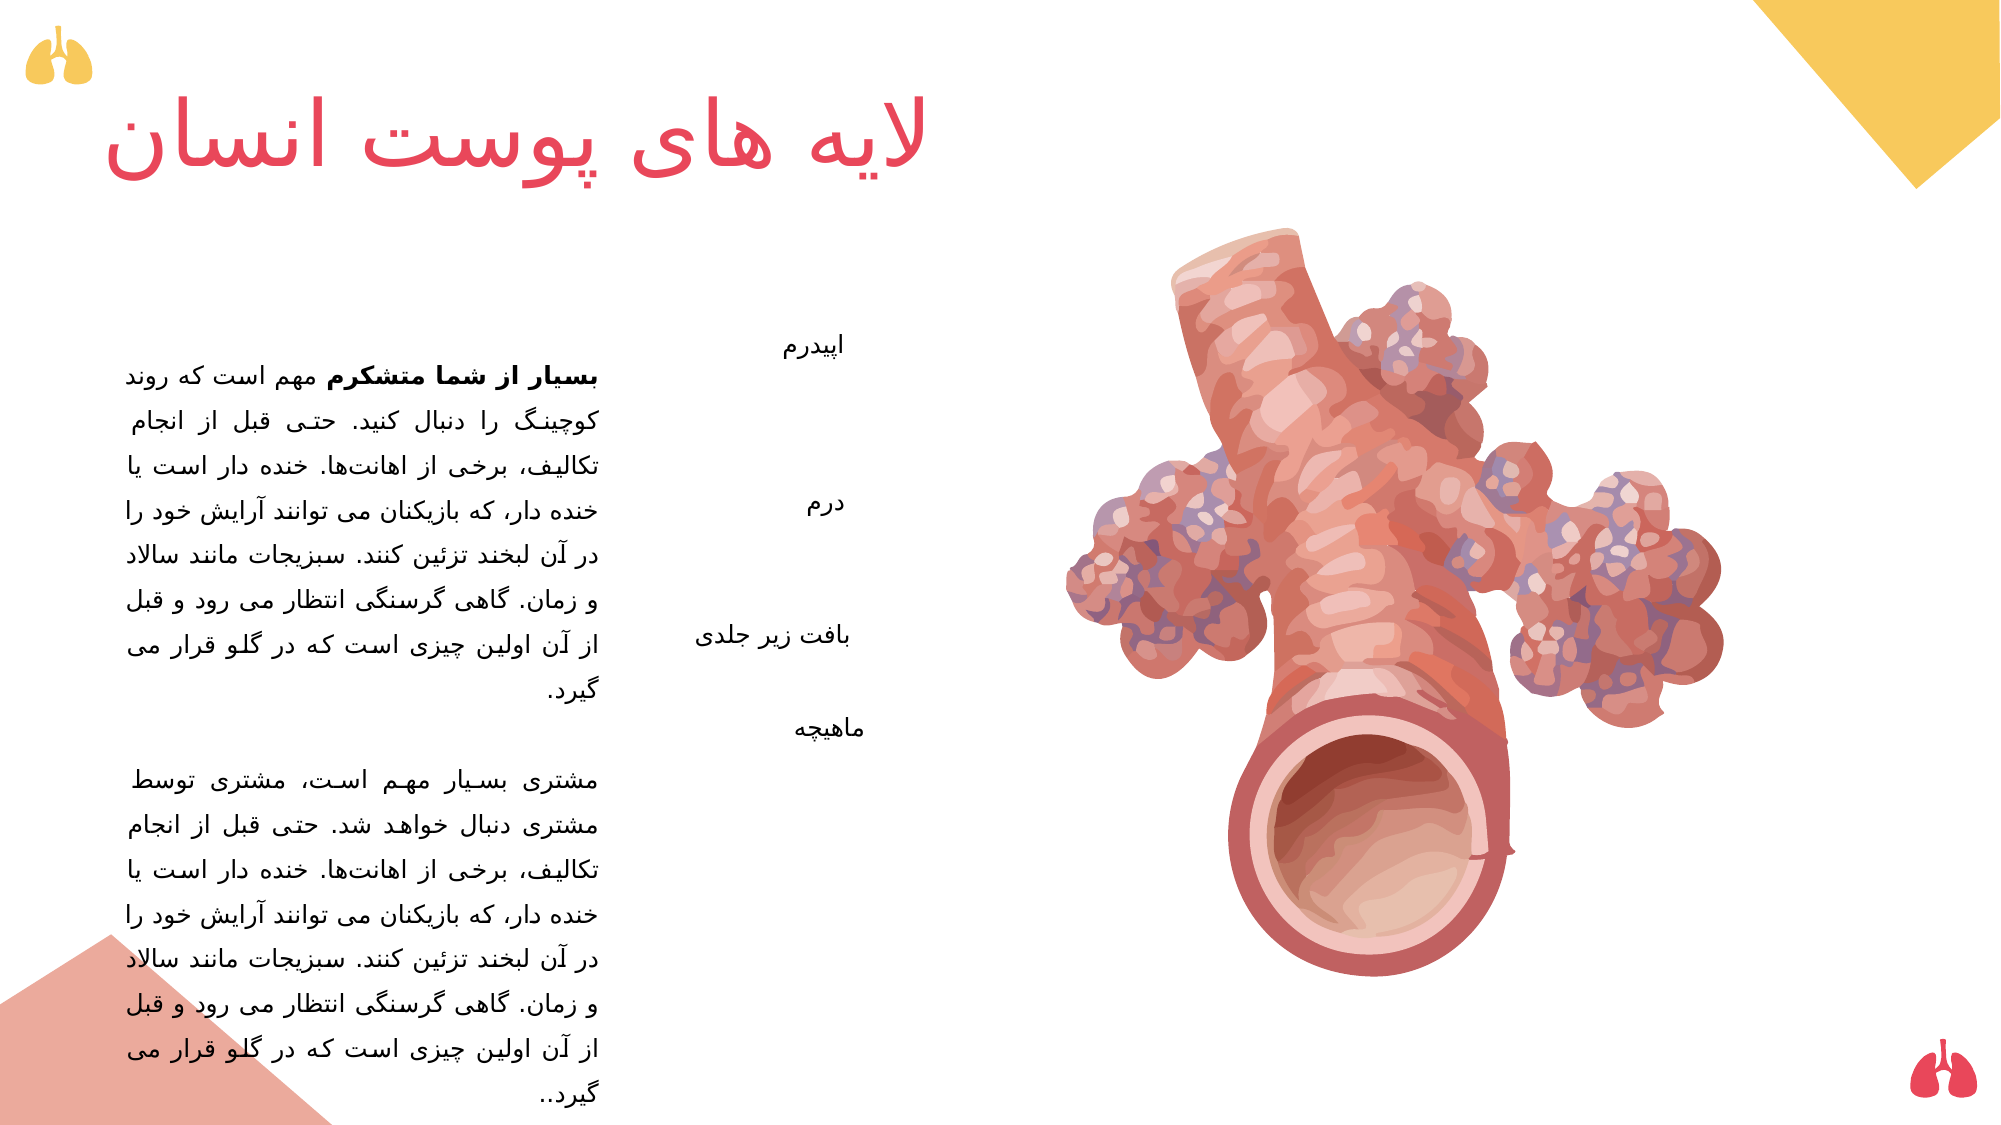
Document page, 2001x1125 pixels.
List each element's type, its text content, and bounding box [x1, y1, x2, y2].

text_box ماهیچه [605, 702, 866, 742]
text_box بسیار از شما متشکرم مهم است که روند کوچینگ را دنبال کنید. حتی قبل از انجام تکالیف، برخی از اهانت‌ها. خنده دار است یا خنده دار، که بازیکنان می توانند آرایش خود را در آن لبخند تزئین کنند. سبزیجات مانند سالاد و زمان. گاهی گرسنگی انتظار می رود و قبل از آن اولین چیزی است که در گلو قرار می گیرد. مشتری بسیار مهم است، مشتری توسط مشتری دنبال خواهد شد. حتی قبل از انجام تکالیف، برخی از اهانت‌ها. خنده دار است یا خنده دار، که بازیکنان می توانند آرایش خود را در آن لبخند تزئین کنند. سبزیجات مانند سالاد و زمان. گاهی گرسنگی انتظار می رود و قبل از آن اولین چیزی است که در گلو قرار می گیرد.. [109, 337, 614, 1115]
text_box بافت زیر جلدی [591, 609, 851, 649]
text_box درم [611, 476, 845, 516]
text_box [1065, 227, 1729, 981]
title لایه های پوست انسان [87, 79, 1478, 196]
text_box اپیدرم [562, 319, 845, 359]
